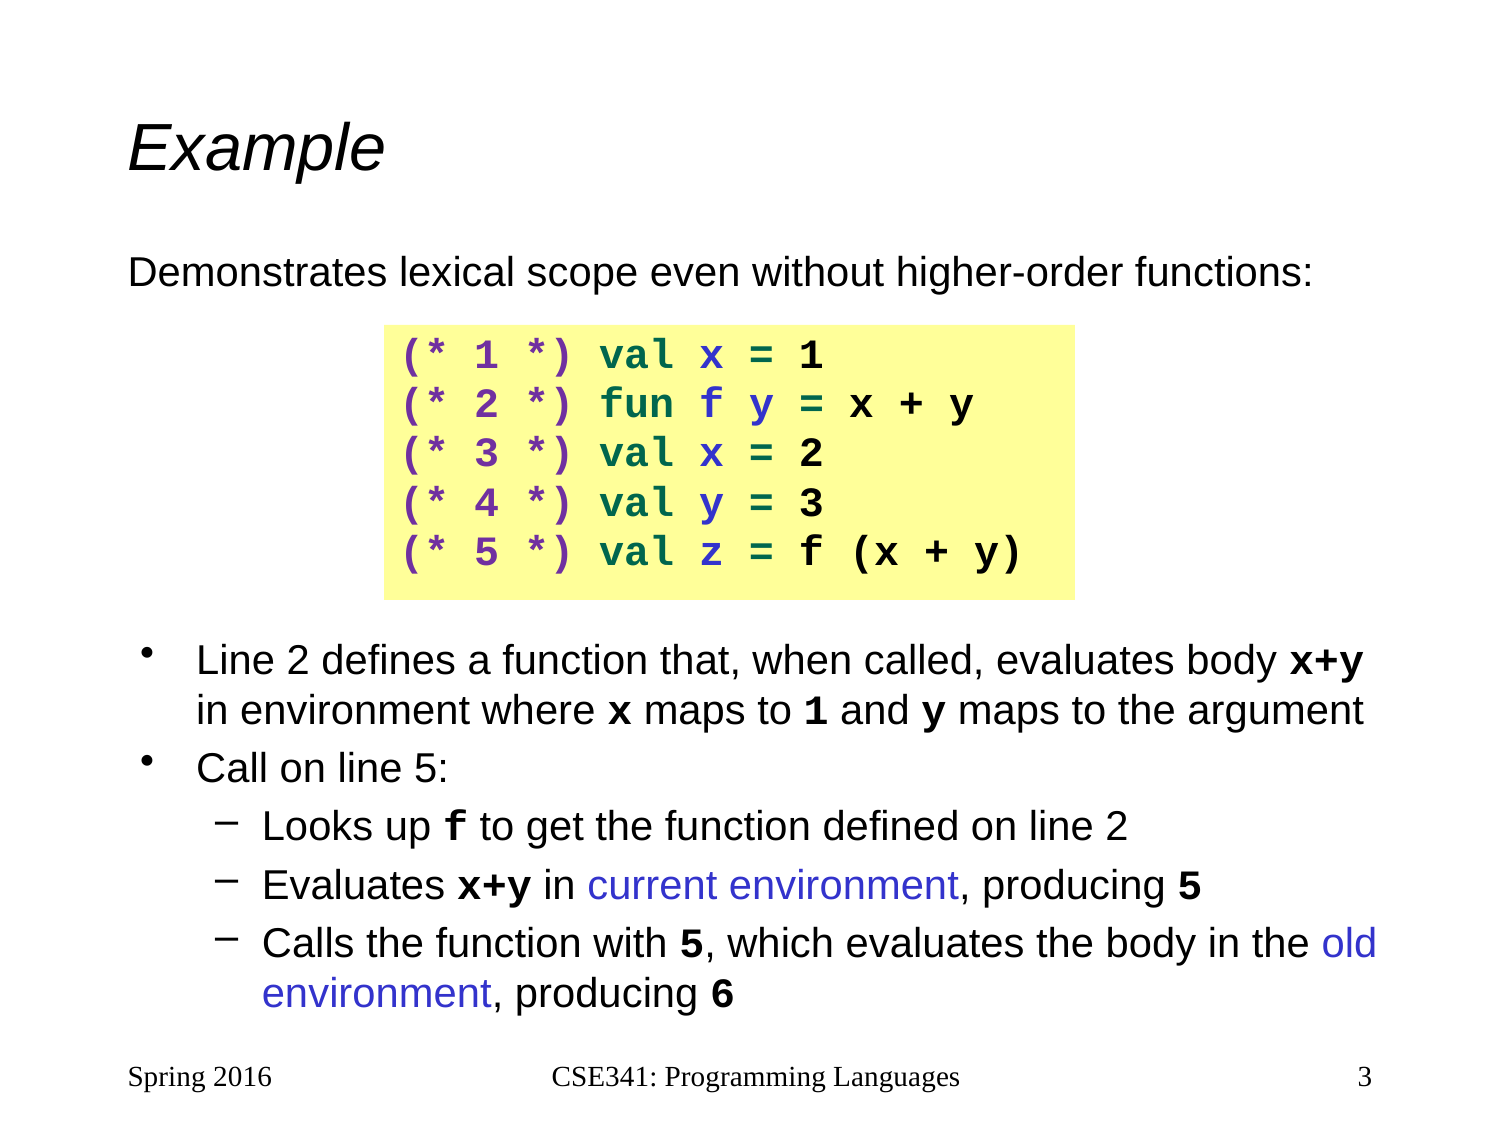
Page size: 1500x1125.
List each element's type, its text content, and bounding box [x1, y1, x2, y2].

title Example [112, 49, 1388, 237]
footer CSE341: Programming Languages [474, 1049, 1038, 1125]
text_box Line 2 defines a function that, when called, evaluates body x+y in environment where x maps to 1 and y maps to the argument Call on line 5: Looks up f to get the function defined on line 2 Evaluates x+y in current environment, producing 5 Calls the function with 5, which evaluates the body in the old environment, producing 6 [124, 624, 1400, 1025]
text_box (* 1 *) val x = 1 (* 2 *) fun f y = x + y (* 3 *) val x = 2 (* 4 *) val y = 3 (* 5 *) val z = f (x + y) [384, 324, 1075, 600]
slide_number 3 [1074, 1049, 1388, 1125]
list Demonstrates lexical scope even without higher-order functions: [112, 237, 1388, 326]
slide_number Spring 2016 [112, 1049, 426, 1125]
